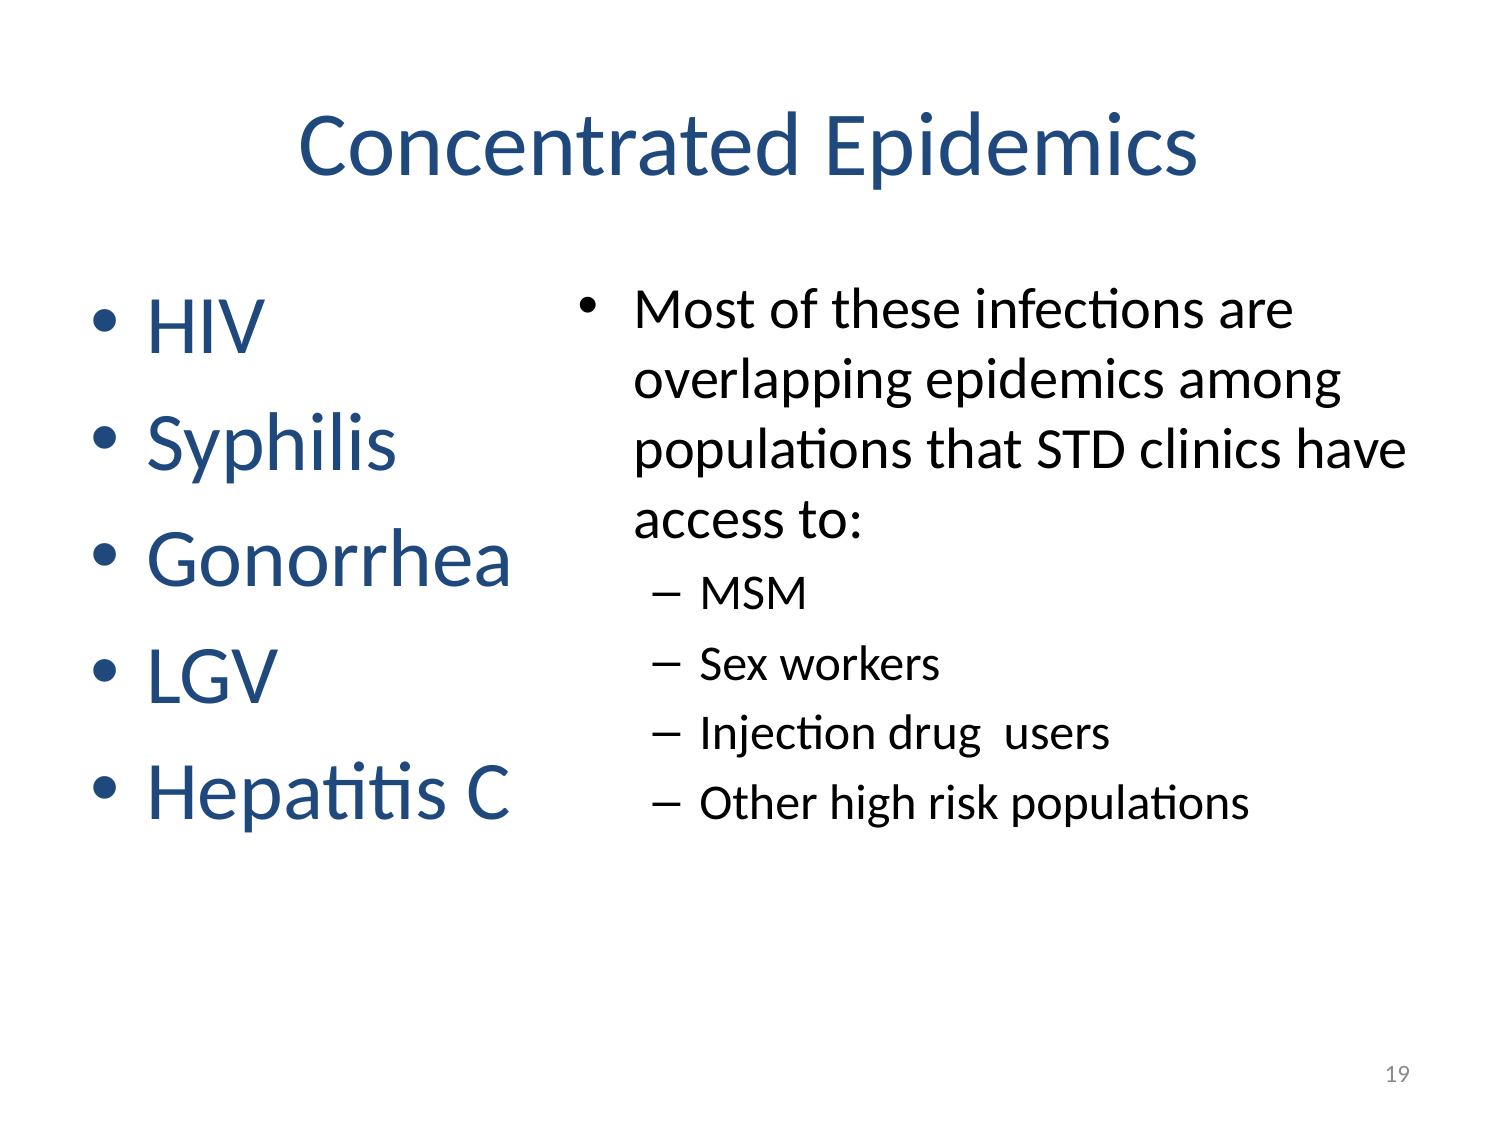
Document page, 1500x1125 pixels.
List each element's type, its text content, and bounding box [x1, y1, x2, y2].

title Concentrated Epidemics [75, 45, 1425, 233]
slide_number 19 [1074, 1042, 1425, 1103]
list HIV Syphilis Gonorrhea LGV Hepatitis C [75, 262, 562, 1005]
list Most of these infections are overlapping epidemics among populations that STD clinics have access to: MSM Sex workers Injection drug users Other high risk populations [562, 262, 1425, 1005]
